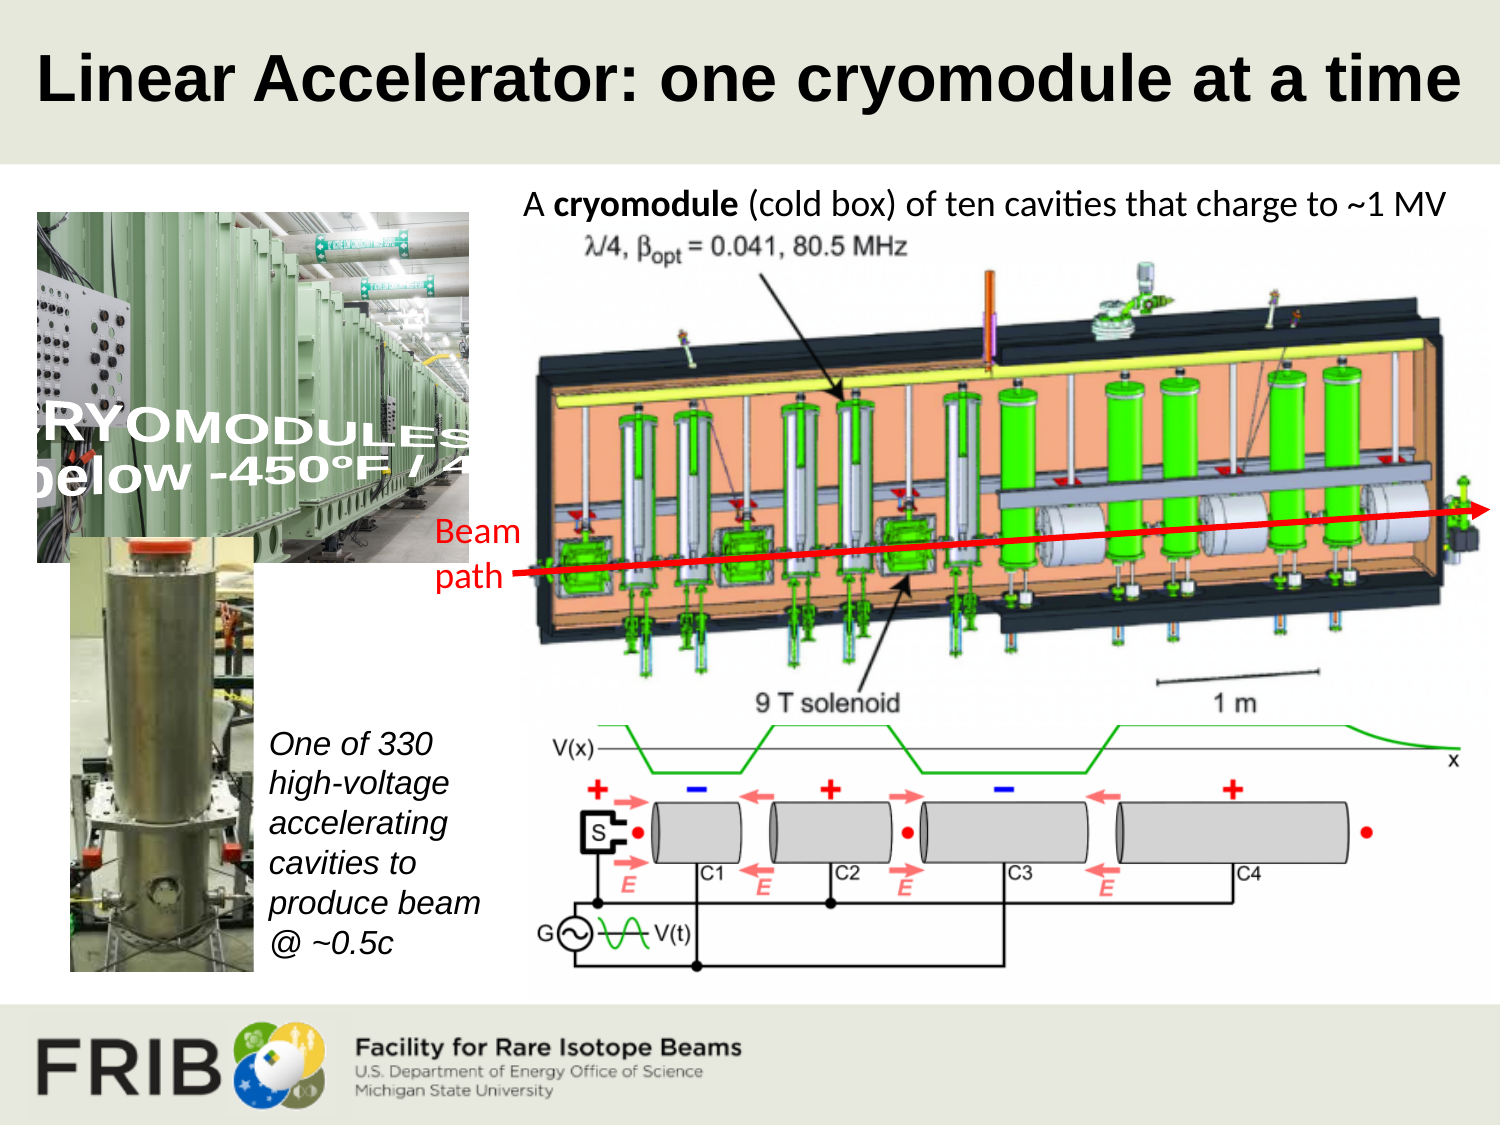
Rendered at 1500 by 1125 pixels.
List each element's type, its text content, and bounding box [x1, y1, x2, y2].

text_box One of 330 high-voltage accelerating cavities to produce beam @ ~0.5c [258, 714, 521, 969]
title Linear Accelerator: one cryomodule at a time [0, 37, 1500, 255]
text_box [419, 498, 1491, 605]
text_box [508, 613, 1491, 726]
picture [0, 212, 1500, 1125]
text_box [508, 170, 1491, 498]
